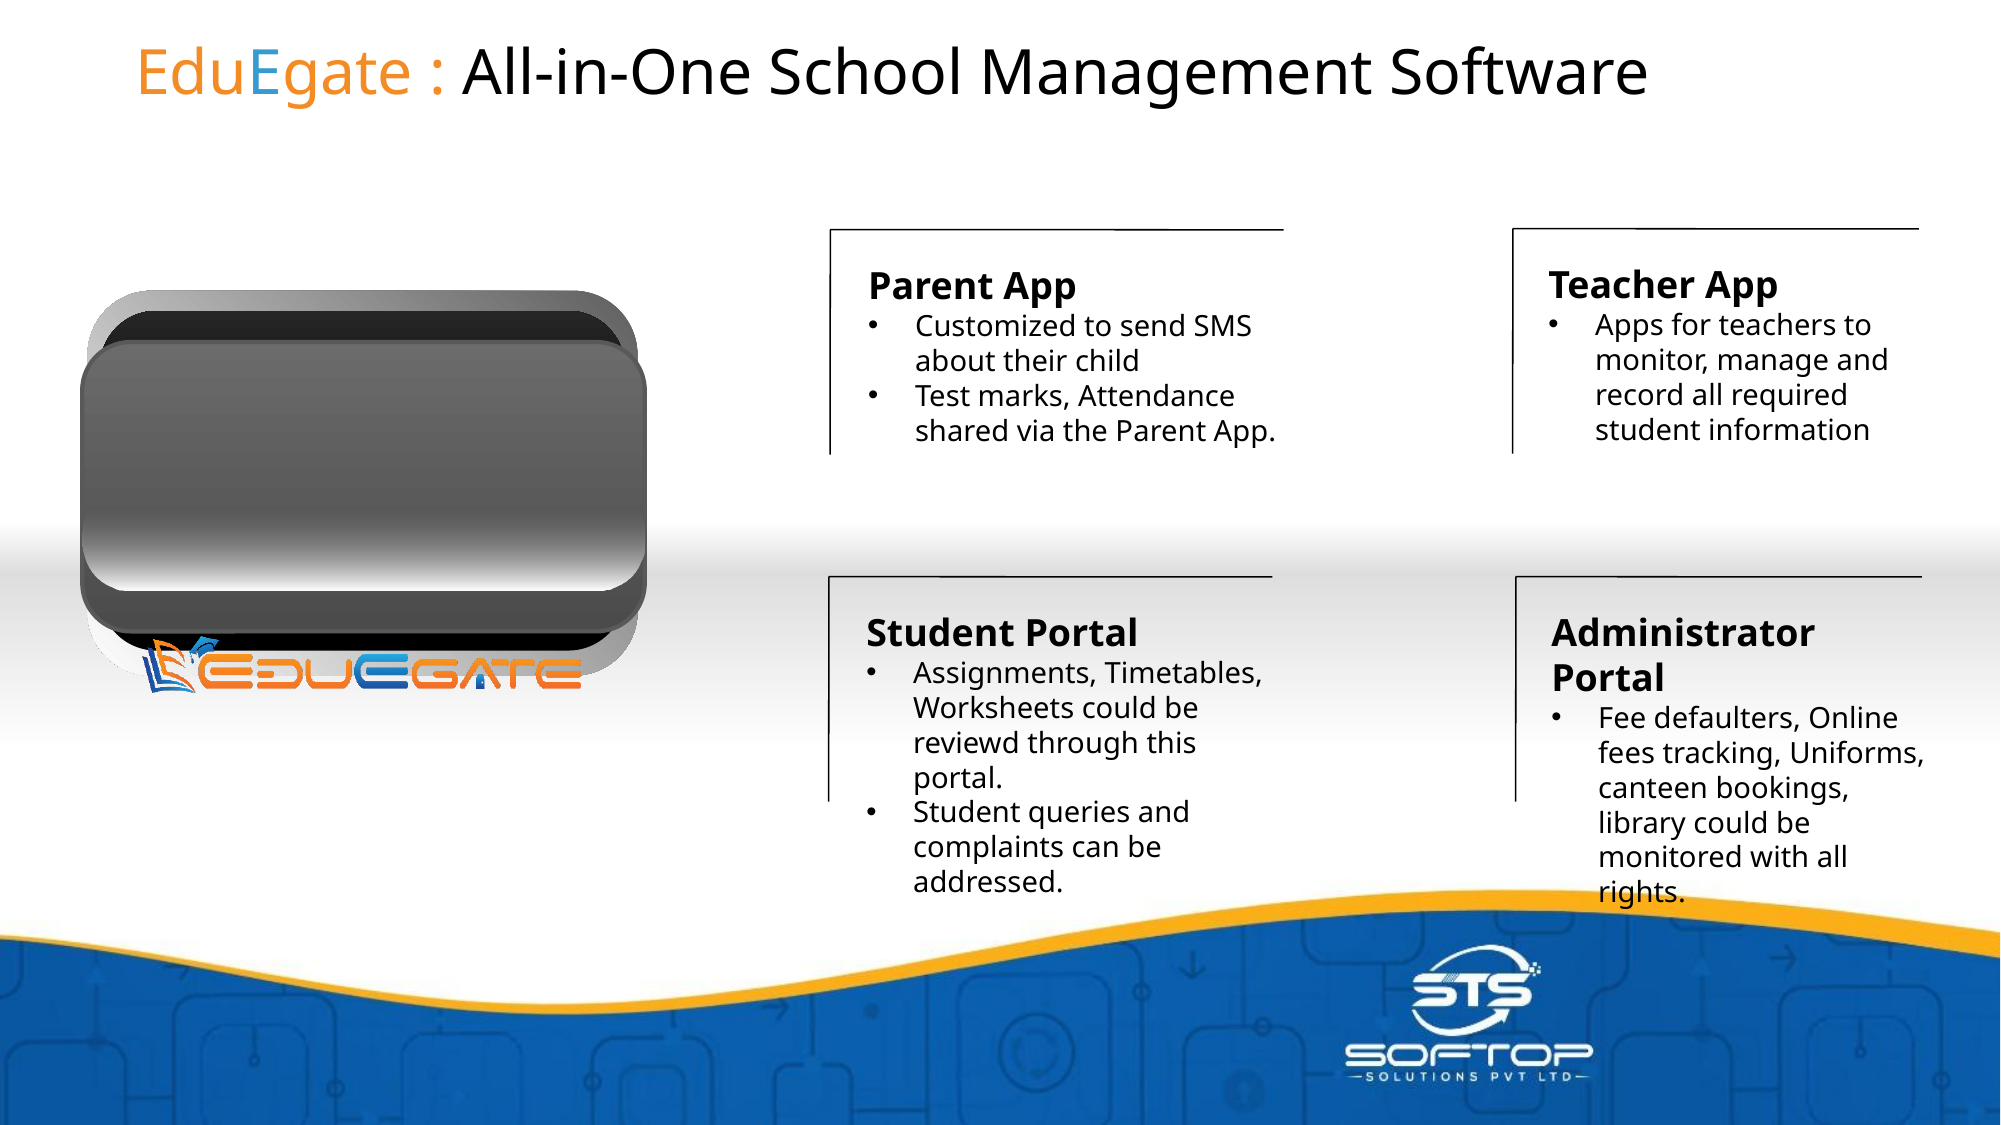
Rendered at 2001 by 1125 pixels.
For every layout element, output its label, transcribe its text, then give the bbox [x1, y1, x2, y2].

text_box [1512, 228, 1951, 492]
text_box [104, 308, 621, 340]
text_box [87, 288, 638, 340]
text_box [81, 341, 645, 632]
text_box EduEgate : All-in-One School Management Software [52, 12, 1750, 138]
picture [142, 636, 581, 693]
picture [0, 0, 2001, 1125]
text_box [1515, 576, 1954, 875]
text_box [0, 523, 2000, 749]
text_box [828, 576, 1307, 910]
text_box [829, 229, 1319, 538]
